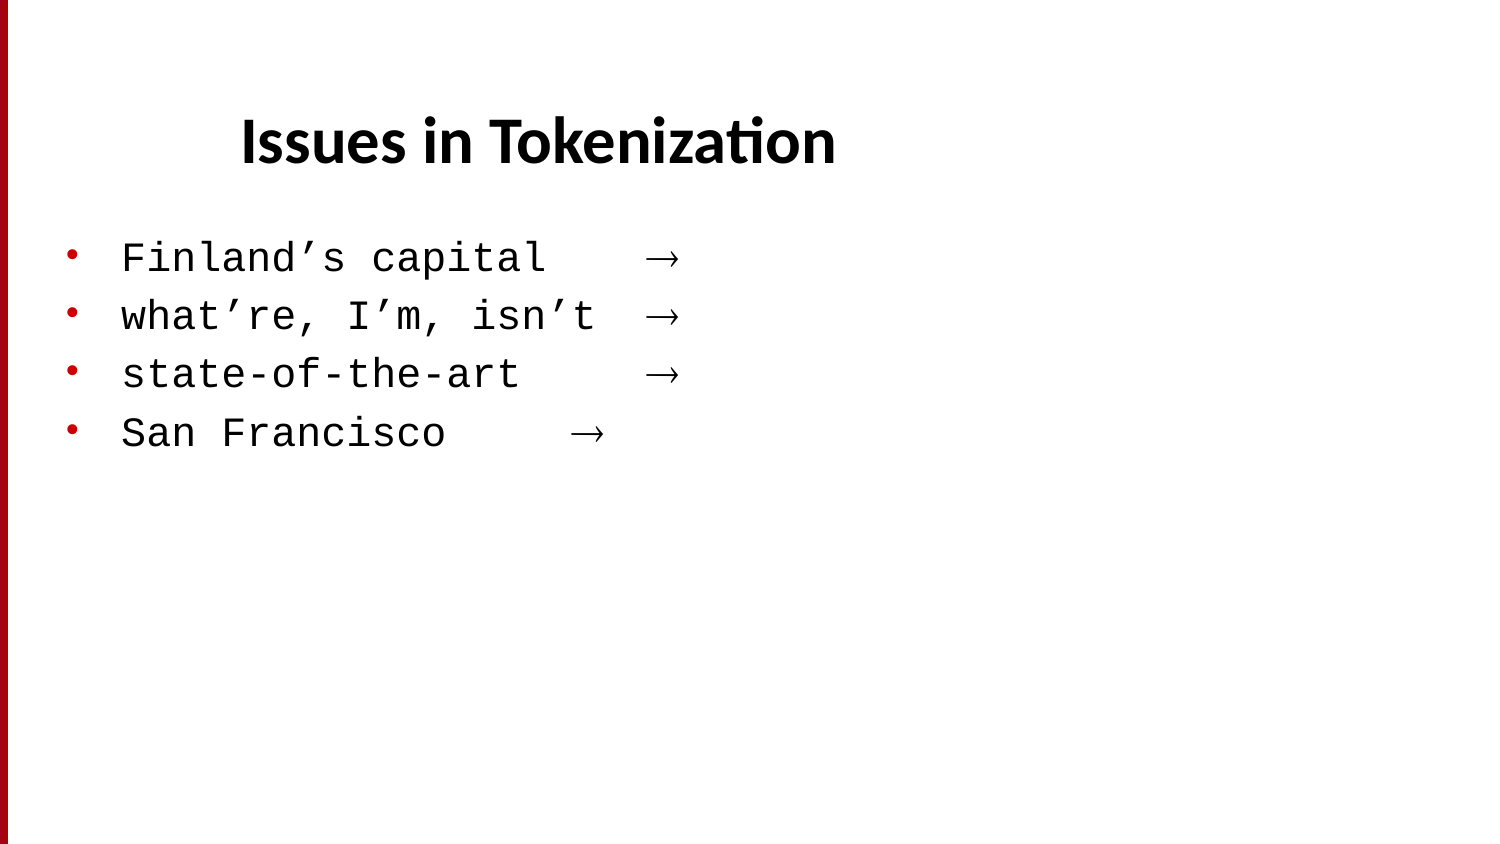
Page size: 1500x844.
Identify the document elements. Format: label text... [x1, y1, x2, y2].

list Finland’s capital  what’re, I’m, isn’t  state-of-the-art  San Francisco  [50, 221, 1500, 769]
title Issues in Tokenization [225, 62, 1450, 185]
